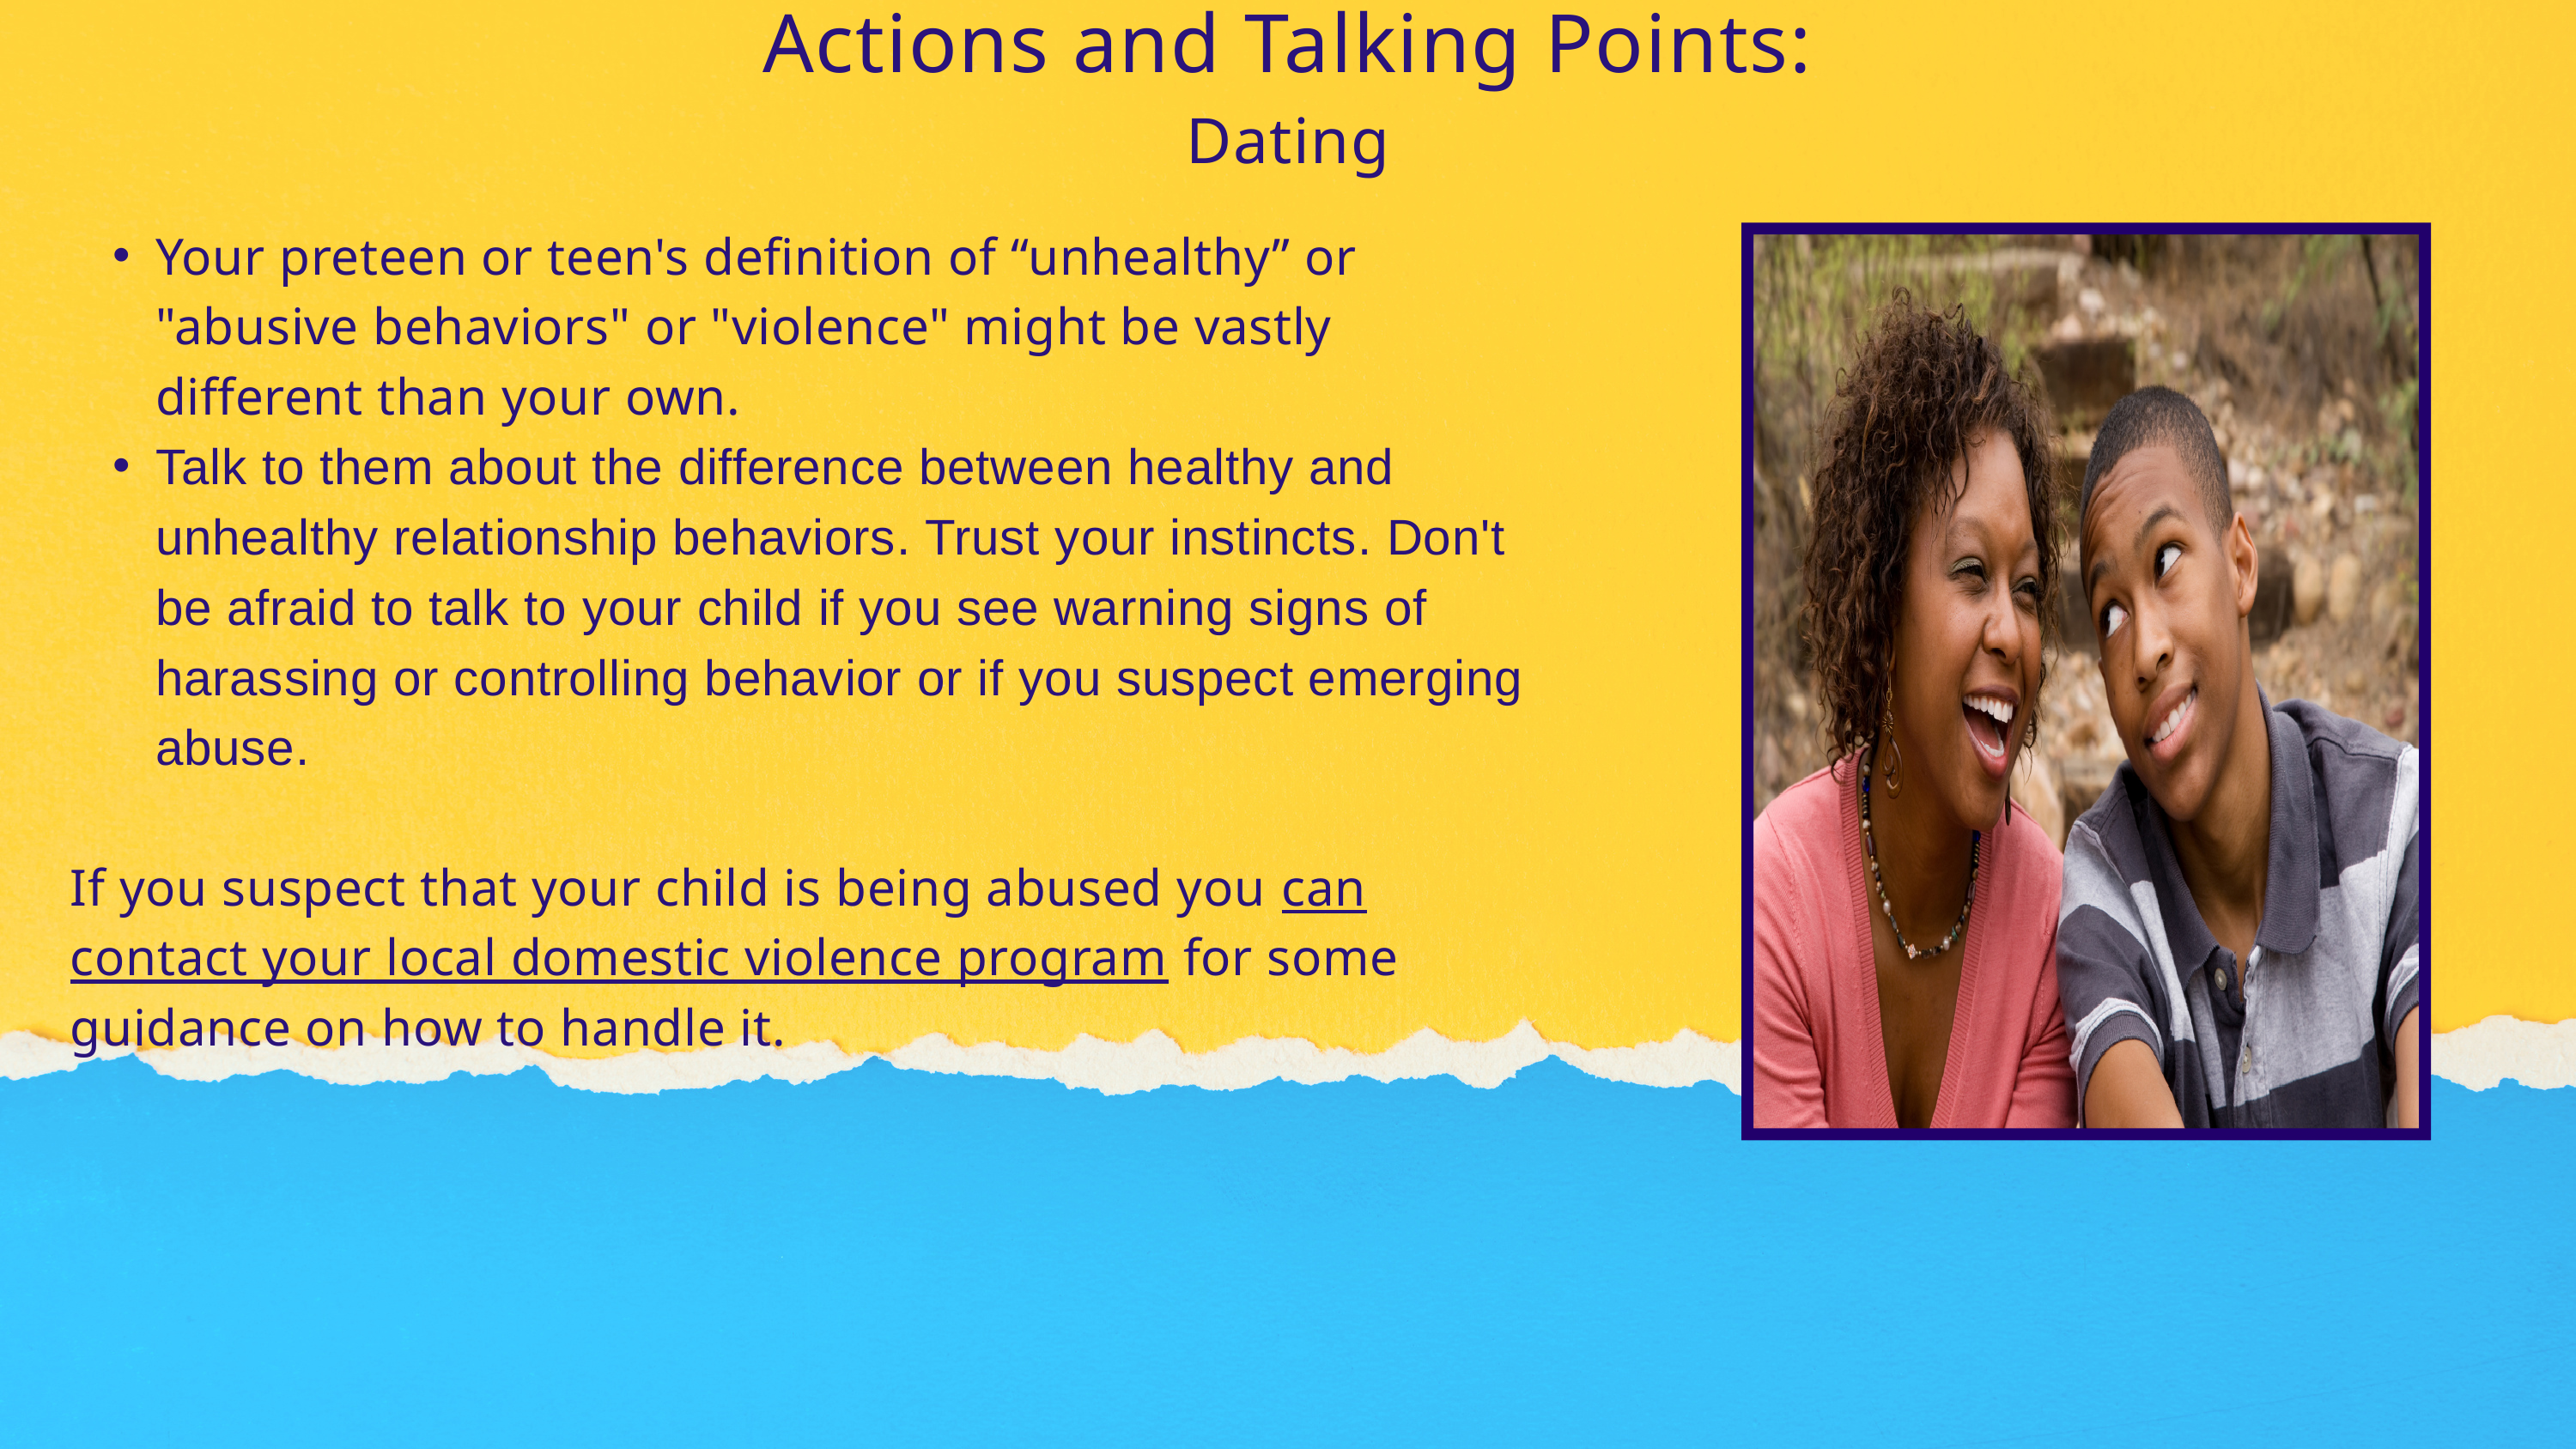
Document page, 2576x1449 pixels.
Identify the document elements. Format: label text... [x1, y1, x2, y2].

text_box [1741, 222, 2432, 1141]
text_box Actions and Talking Points: Dating [743, 0, 1833, 177]
text_box Your preteen or teen's definition of “unhealthy” or "abusive behaviors" or "violence" might be vastly different than your own. Talk to them about the difference between healthy and unhealthy relationship behaviors. Trust your instincts. Don't be afraid to talk to your child if you see warning signs of harassing or controlling behavior or if you suspect emerging abuse. If you suspect that your child is being abused you can contact your local domestic violence program for some guidance on how to handle it. [70, 215, 1547, 1126]
